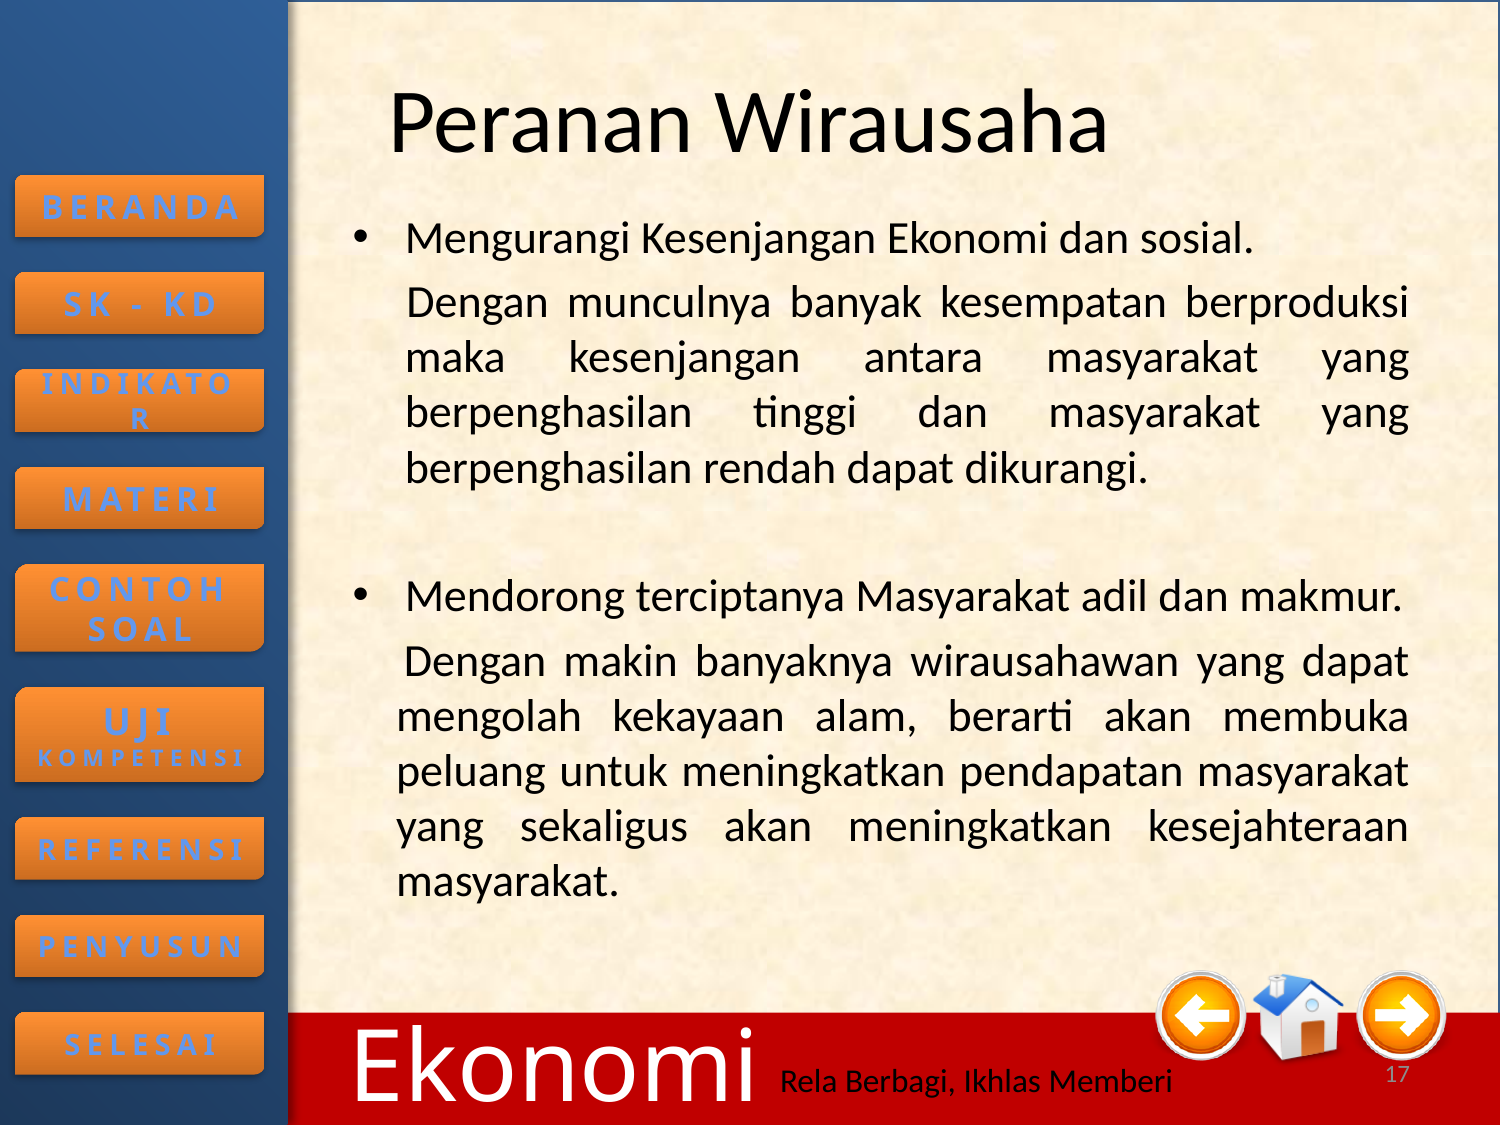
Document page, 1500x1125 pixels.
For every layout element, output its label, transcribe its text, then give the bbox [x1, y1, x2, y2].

title Peranan Wirausaha [75, 45, 1425, 188]
list Mengurangi Kesenjangan Ekonomi dan sosial. Dengan munculnya banyak kesempatan berproduksi maka kesenjangan antara masyarakat yang berpenghasilan tinggi dan masyarakat yang berpenghasilan rendah dapat dikurangi. Mendorong terciptanya Masyarakat adil dan makmur. Dengan makin banyaknya wirausahawan yang dapat mengolah kekayaan alam, berarti akan membuka peluang untuk meningkatkan pendapatan masyarakat yang sekaligus akan meningkatkan kesejahteraan masyarakat. [337, 200, 1425, 950]
slide_number 17 [1074, 1042, 1425, 1103]
picture [288, 2, 1498, 1067]
